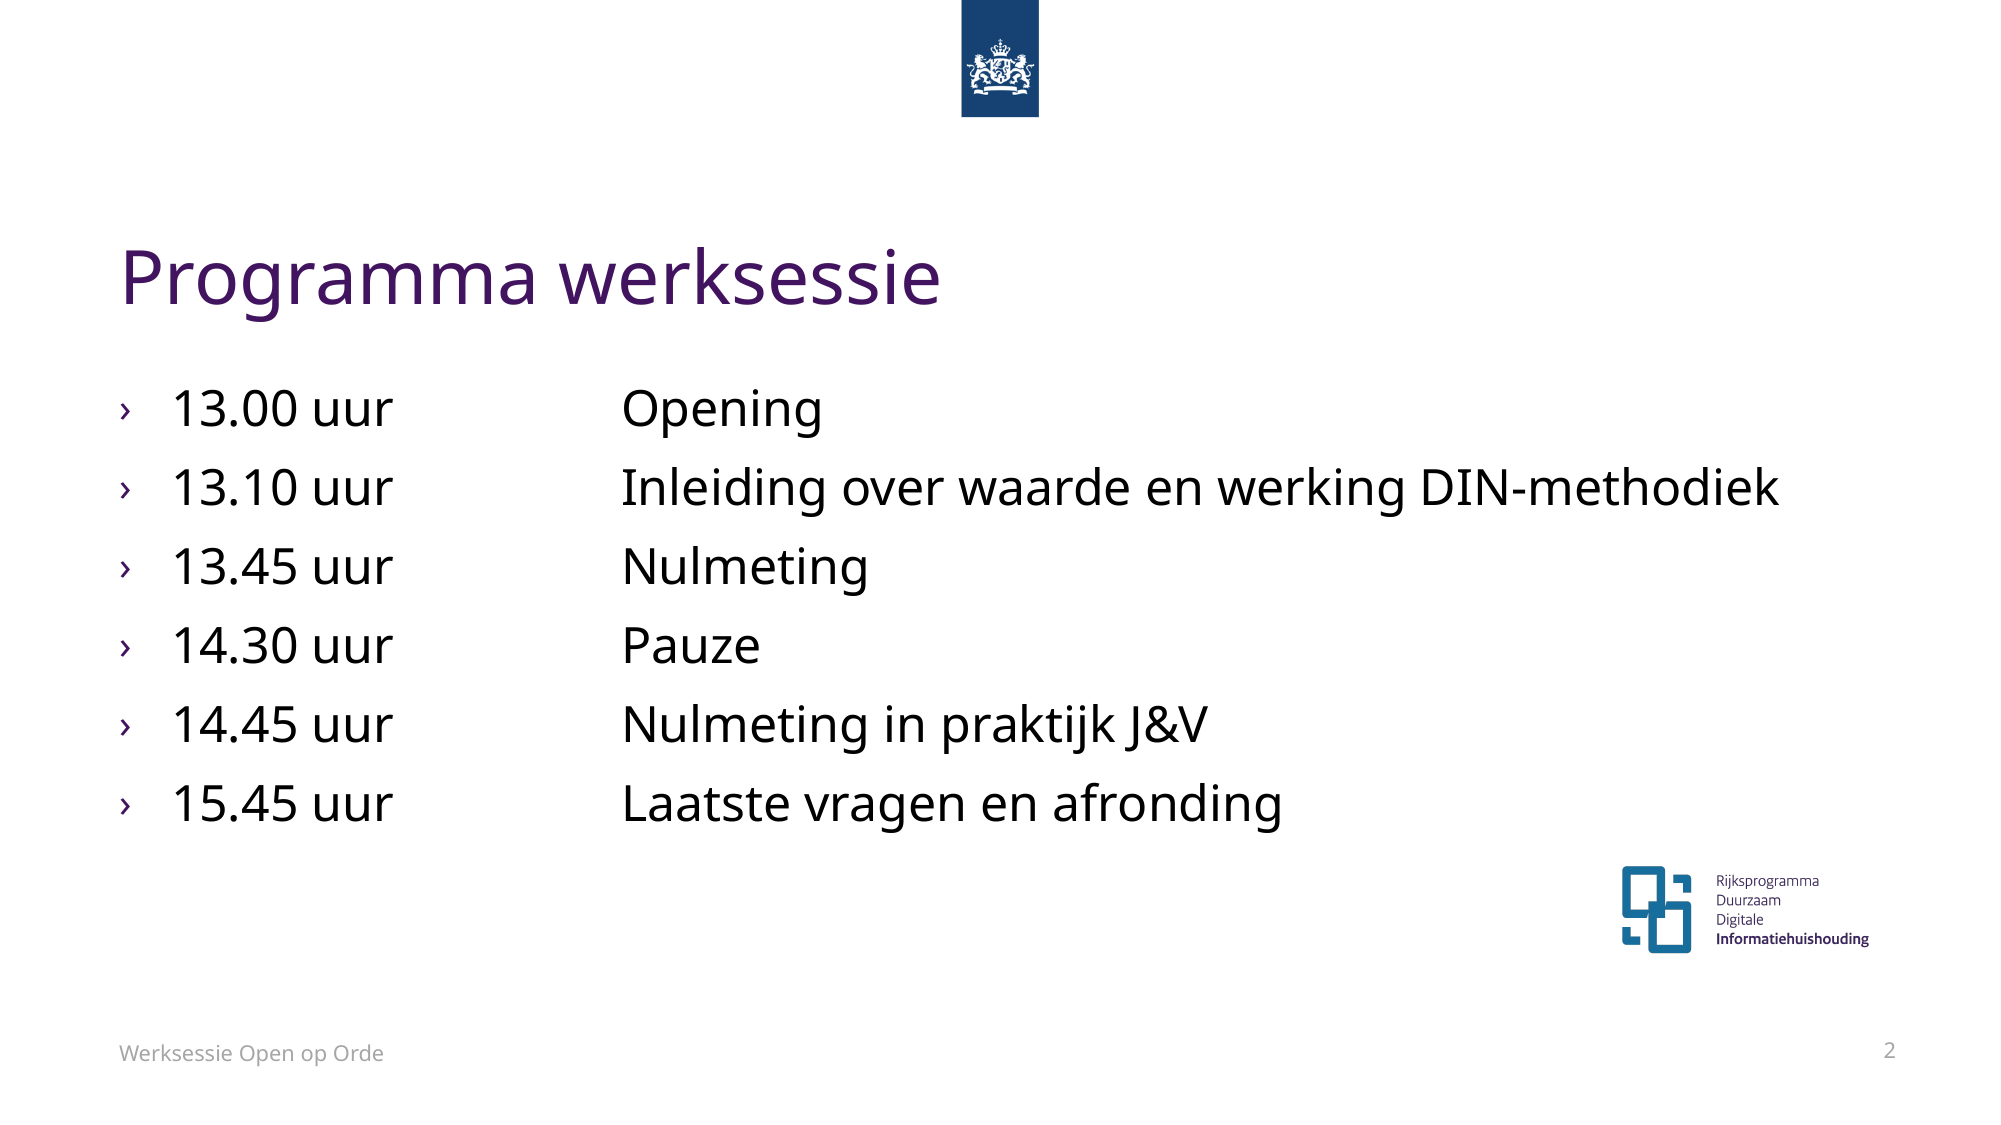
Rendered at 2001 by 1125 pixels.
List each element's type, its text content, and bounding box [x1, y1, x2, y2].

picture [924, 0, 1075, 166]
footer Werksessie Open op Orde [104, 1020, 925, 1074]
list 13.00 uur Opening 13.10 uur Inleiding over waarde en werking DIN-methodiek 13.45 uur Nulmeting 14.30 uur Pauze 14.45 uur Nulmeting in praktijk J&V 15.45 uur Laatste vragen en afronding [104, 375, 1897, 1021]
title Programma werksessie [104, 172, 1897, 329]
slide_number 2 [1074, 1020, 1897, 1074]
